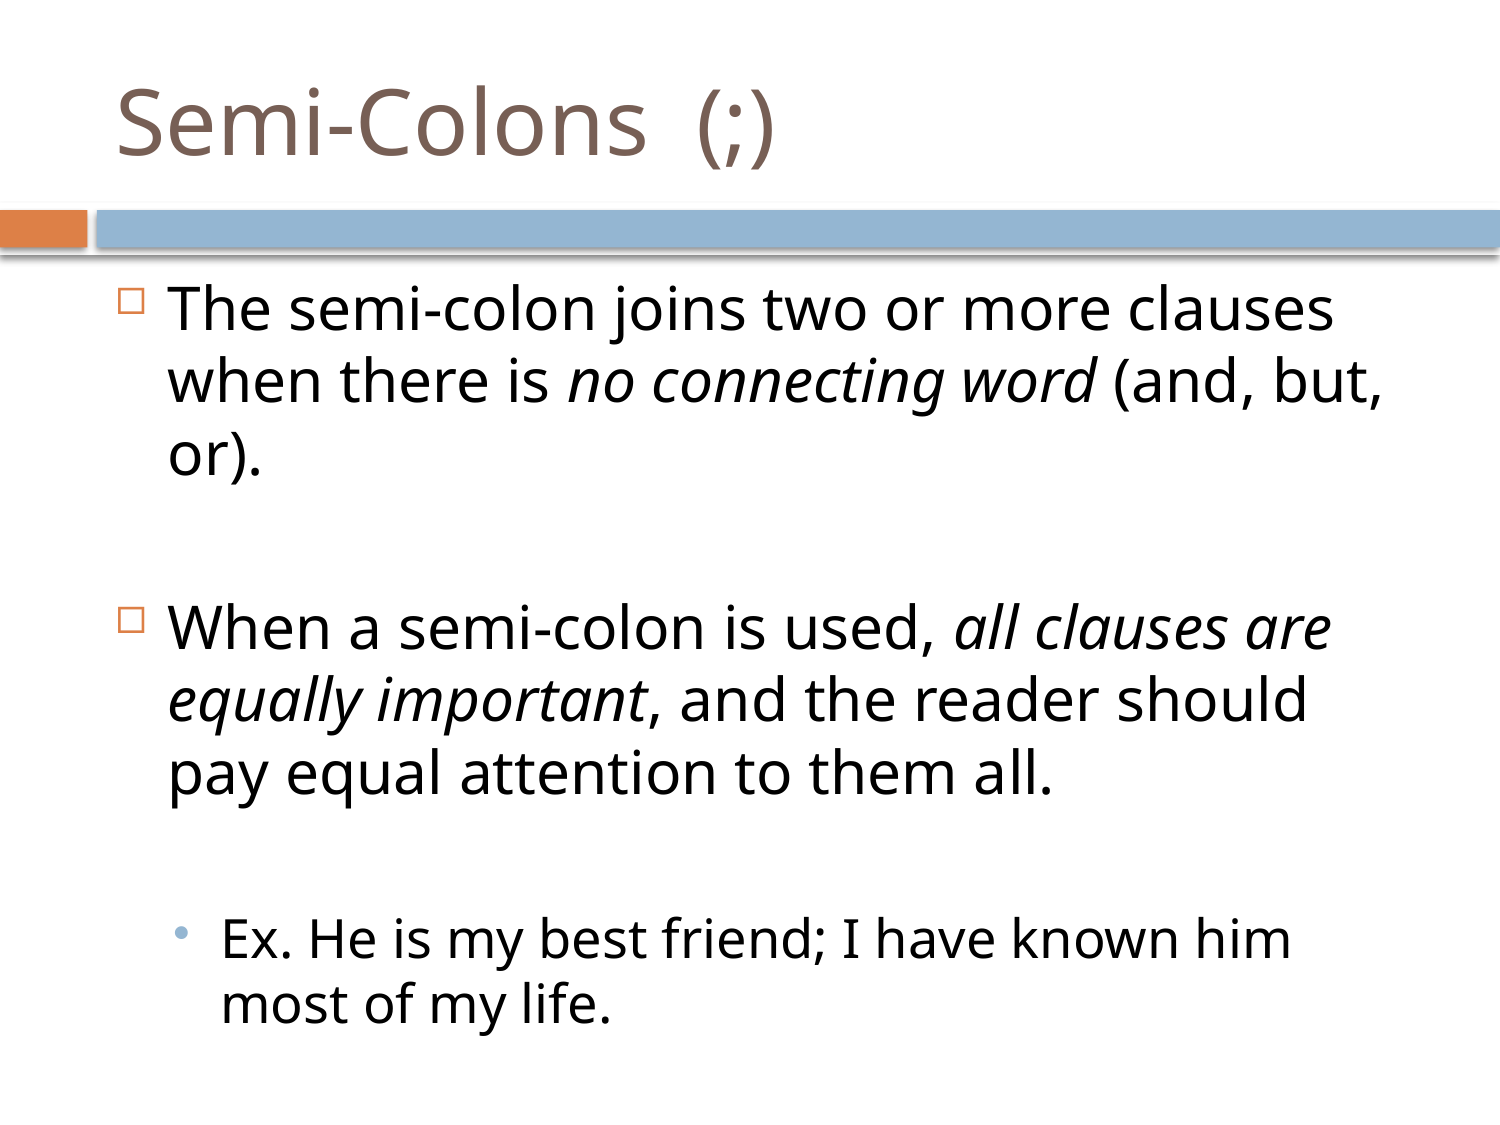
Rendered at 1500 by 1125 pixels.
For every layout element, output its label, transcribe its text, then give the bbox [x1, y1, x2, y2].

title Semi-Colons (;) [100, 37, 1438, 200]
list The semi-colon joins two or more clauses when there is no connecting word (and, but, or). When a semi-colon is used, all clauses are equally important, and the reader should pay equal attention to them all. Ex. He is my best friend; I have known him most of my life. [100, 262, 1438, 1000]
